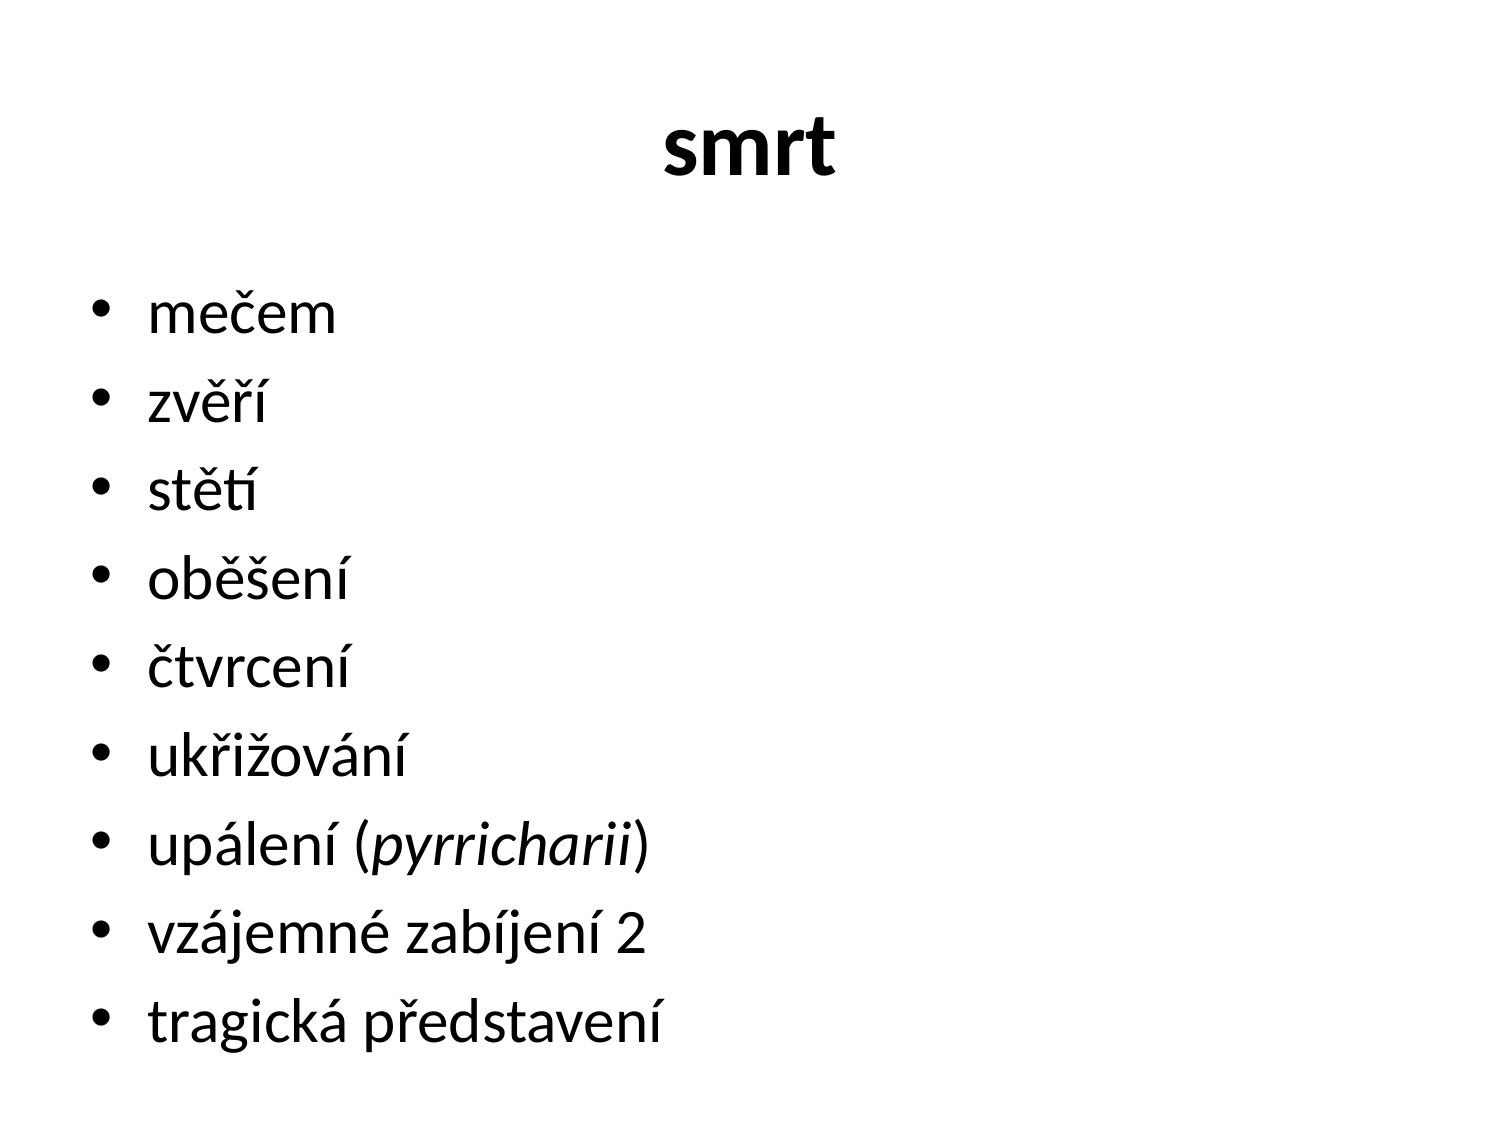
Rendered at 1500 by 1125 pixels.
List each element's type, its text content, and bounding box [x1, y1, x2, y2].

list mečem zvěří stětí oběšení čtvrcení ukřižování upálení (pyrricharii) vzájemné zabíjení 2 tragická představení [75, 262, 1425, 1071]
title smrt [75, 45, 1425, 233]
